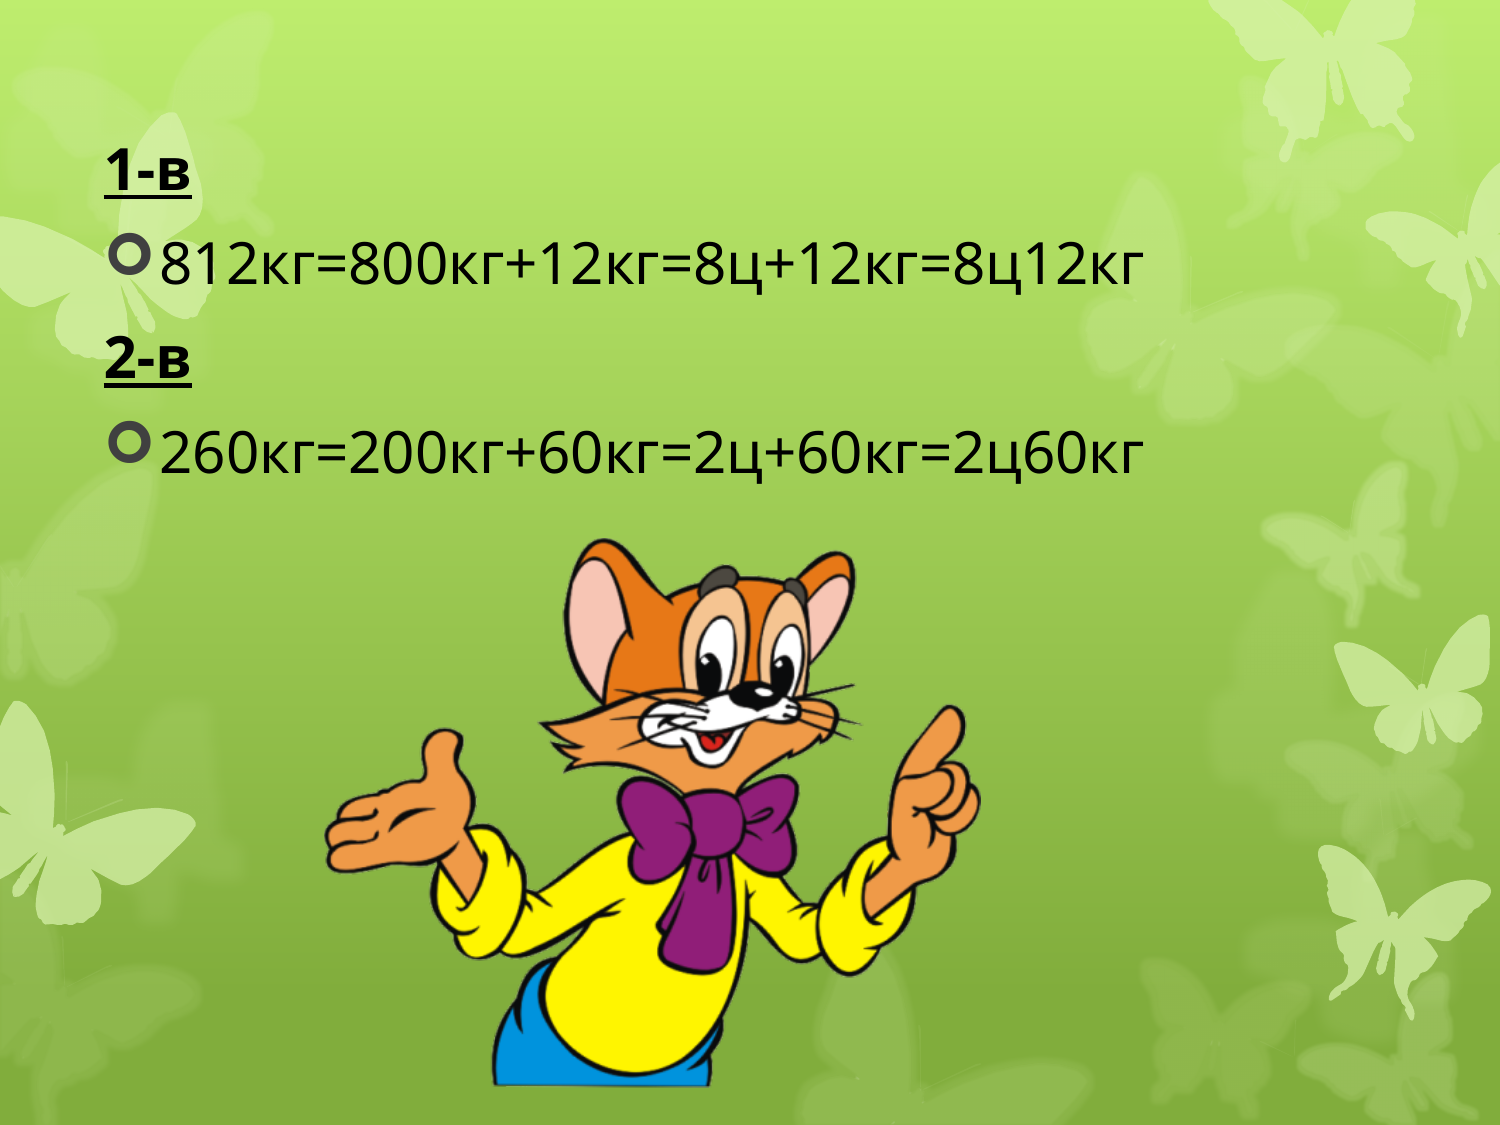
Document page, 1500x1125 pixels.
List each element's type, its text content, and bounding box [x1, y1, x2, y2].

list 1-в 812кг=800кг+12кг=8ц+12кг=8ц12кг 2-в 260кг=200кг+60кг=2ц+60кг=2ц60кг [88, 54, 1394, 563]
picture [324, 538, 981, 1089]
